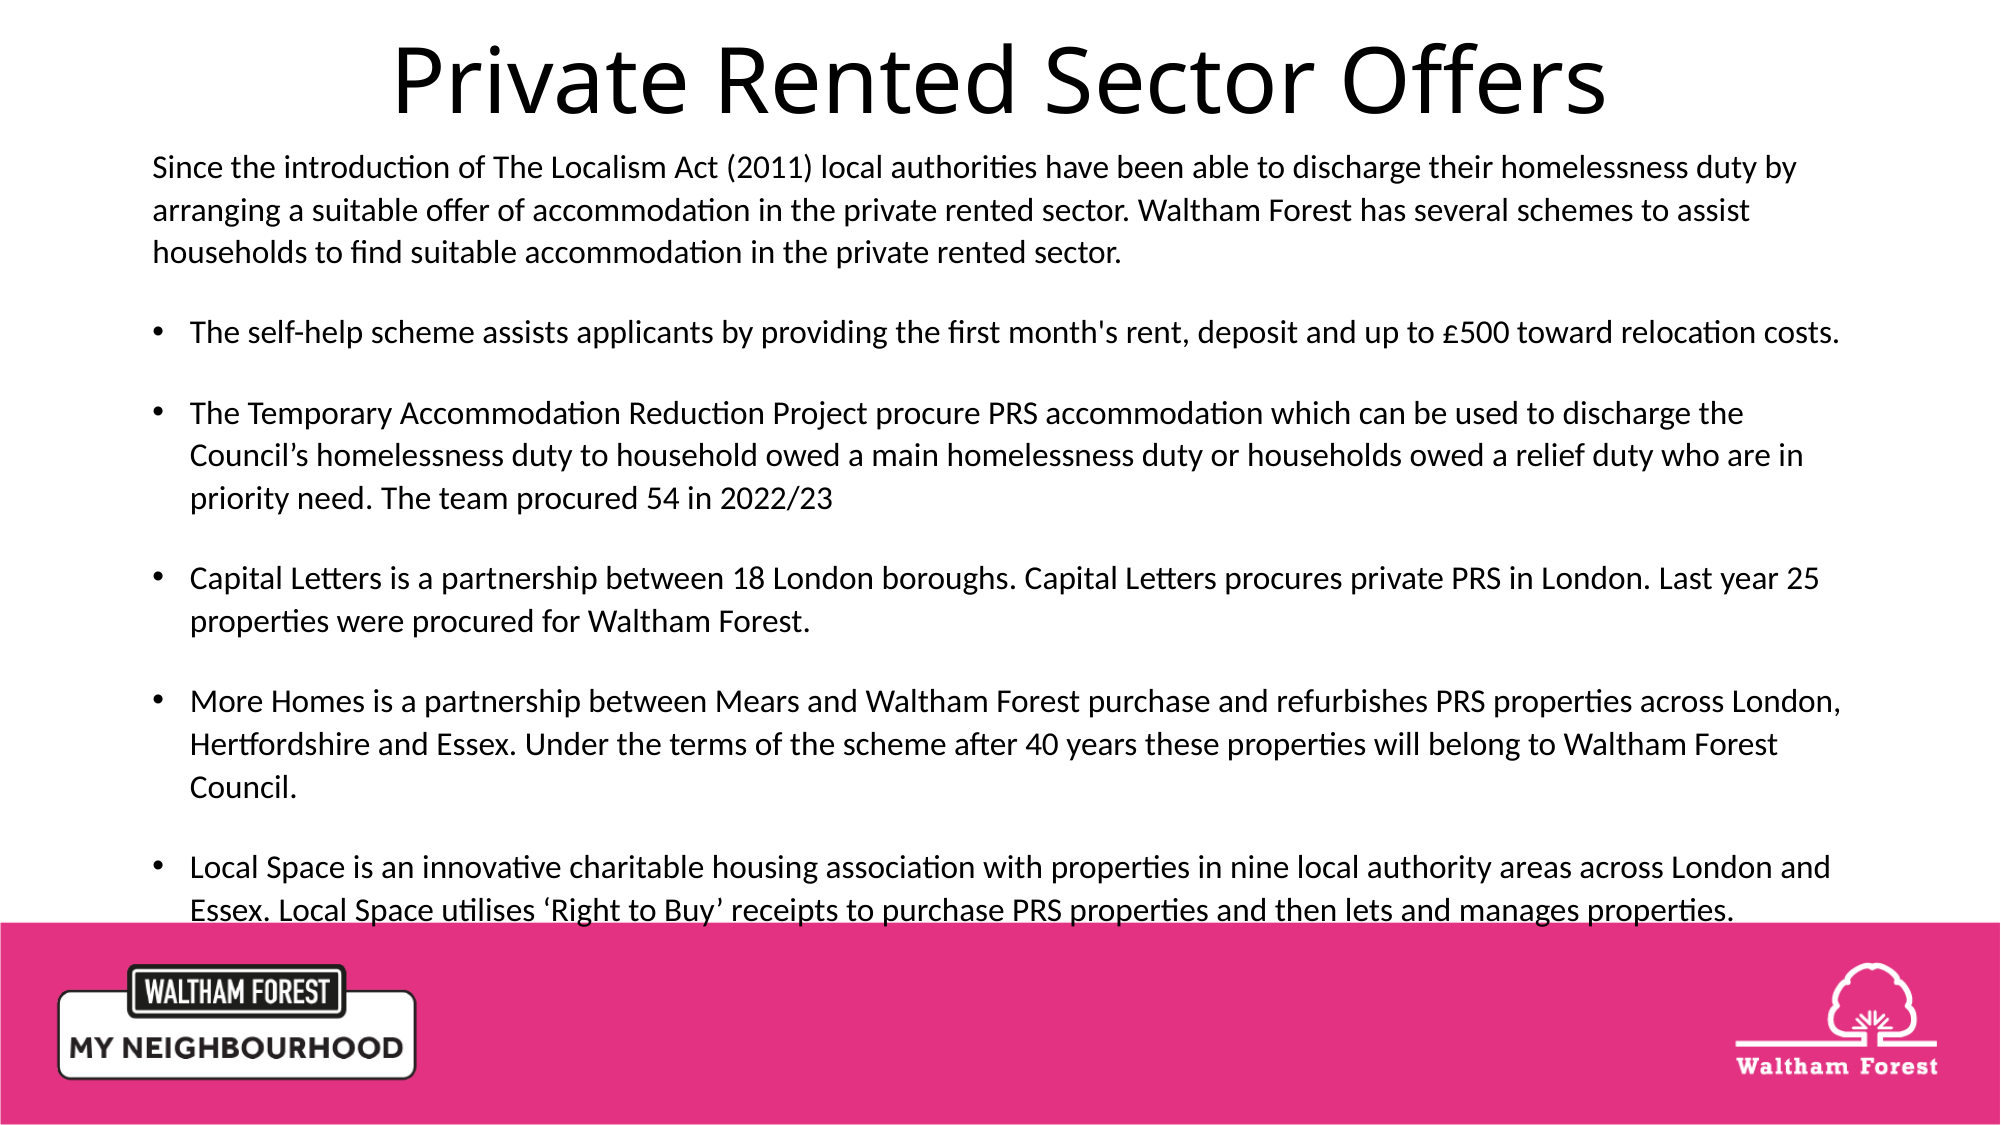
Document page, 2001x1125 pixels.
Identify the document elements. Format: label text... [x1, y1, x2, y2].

picture [0, 0, 2001, 1125]
list Since the introduction of The Localism Act (2011) local authorities have been able to discharge their homelessness duty by arranging a suitable offer of accommodation in the private rented sector. Waltham Forest has several schemes to assist households to find suitable accommodation in the private rented sector. The self-help scheme assists applicants by providing the first month's rent, deposit and up to £500 toward relocation costs. The Temporary Accommodation Reduction Project procure PRS accommodation which can be used to discharge the Council’s homelessness duty to household owed a main homelessness duty or households owed a relief duty who are in priority need. The team procured 54 in 2022/23 Capital Letters is a partnership between 18 London boroughs. Capital Letters procures private PRS in London. Last year 25 properties were procured for Waltham Forest. More Homes is a partnership between Mears and Waltham Forest purchase and refurbishes PRS properties across London, Hertfordshire and Essex. Under the terms of the scheme after 40 years these properties will belong to Waltham Forest Council. Local Space is an innovative charitable housing association with properties in nine local authority areas across London and Essex. Local Space utilises ‘Right to Buy’ receipts to purchase PRS properties and then lets and manages properties. [137, 134, 1863, 909]
title Private Rented Sector Offers [137, 16, 1863, 134]
